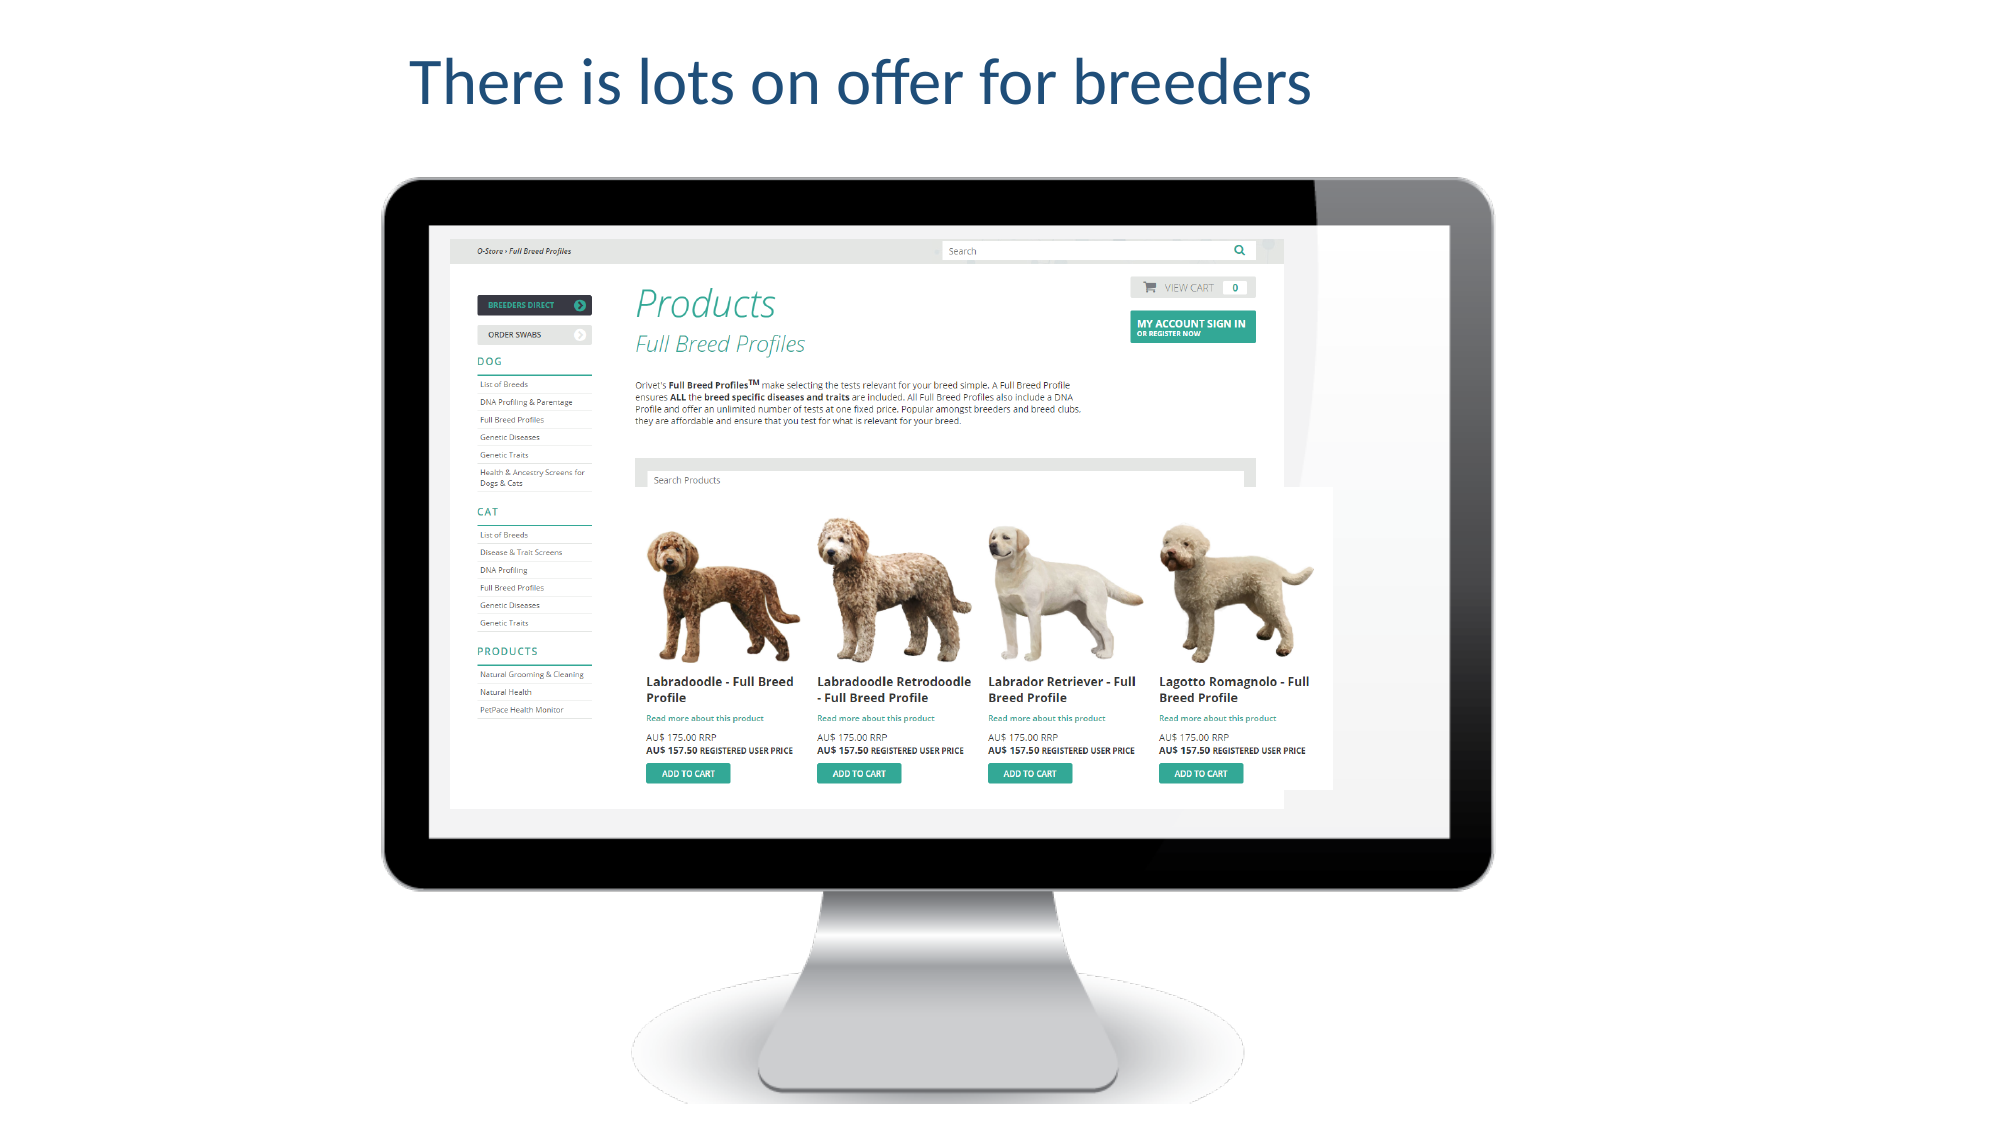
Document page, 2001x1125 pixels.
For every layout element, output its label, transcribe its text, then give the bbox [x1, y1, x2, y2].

picture [368, 173, 1504, 1104]
text_box There is lots on offer for breeders [394, 30, 1328, 125]
